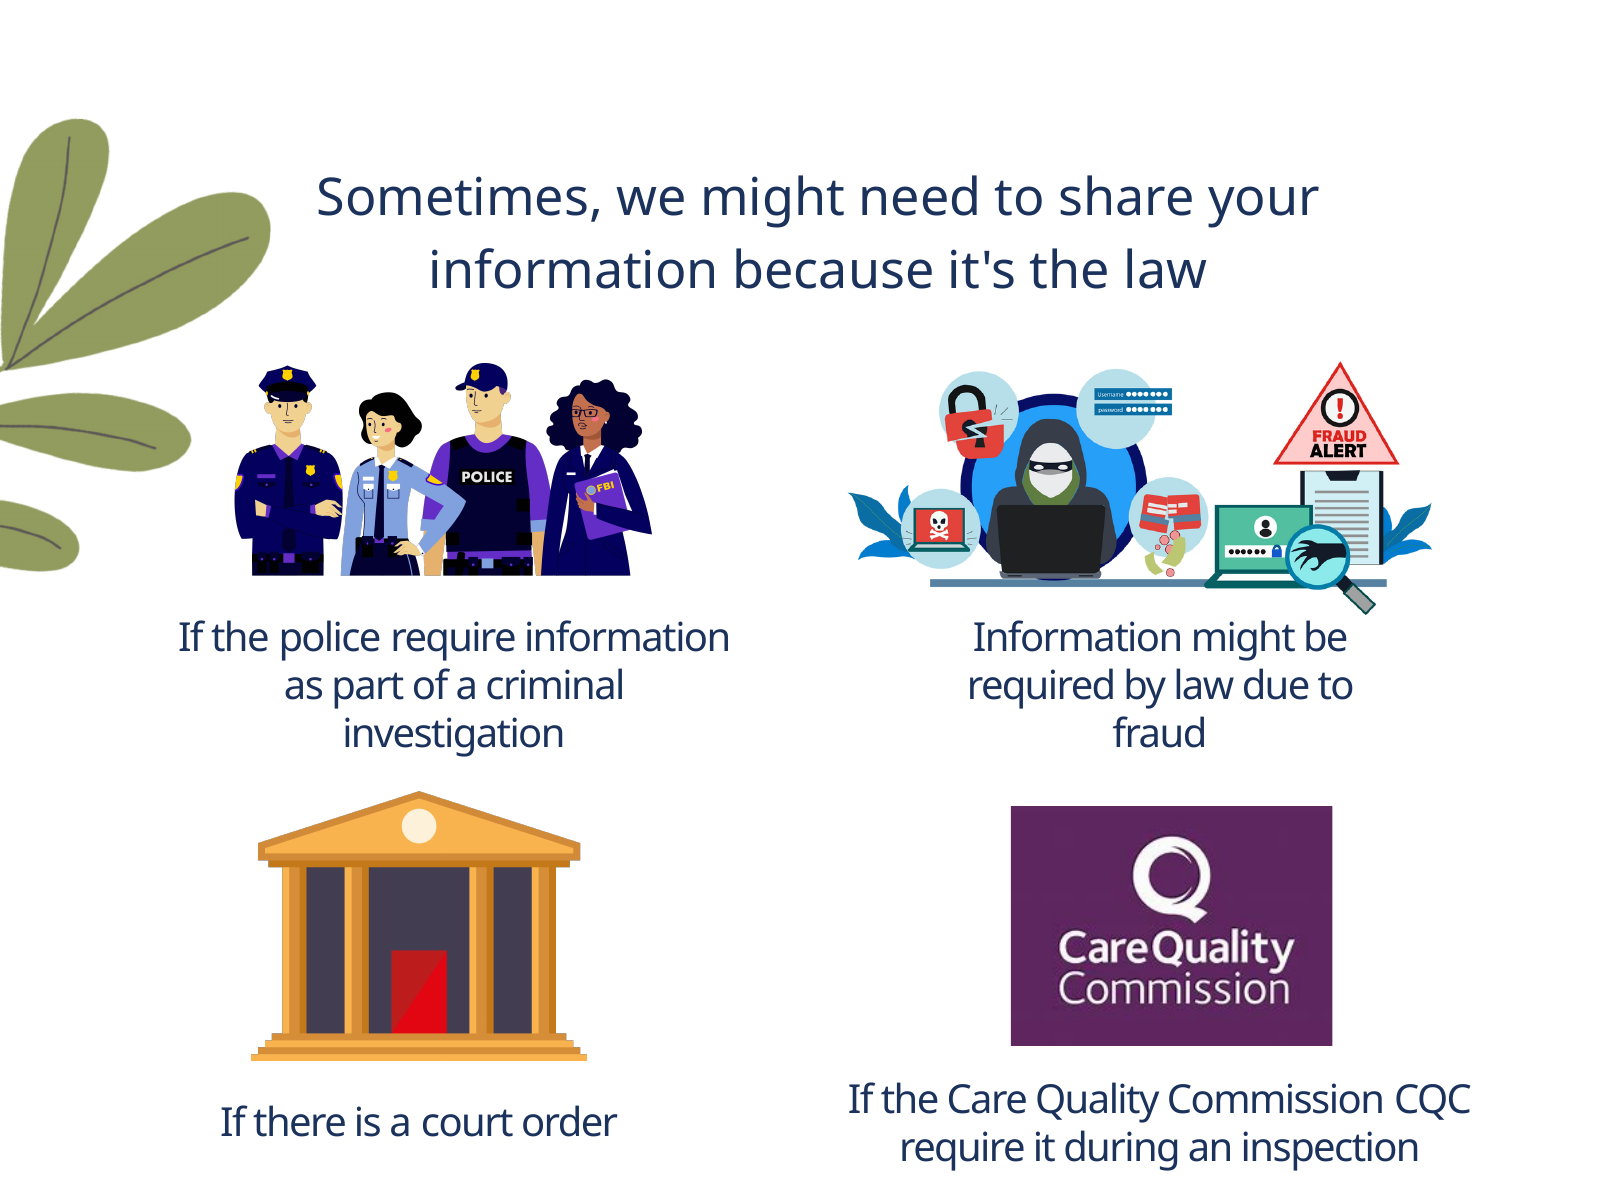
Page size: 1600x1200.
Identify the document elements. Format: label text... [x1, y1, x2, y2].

text_box If the police require information as part of a criminal investigation [173, 611, 735, 756]
text_box Sometimes, we might need to share your information because it's the law [266, 152, 1405, 299]
picture [0, 113, 652, 600]
text_box Information might be required by law due to fraud [915, 622, 1405, 756]
picture [1010, 806, 1333, 1046]
picture [847, 361, 1432, 615]
text_box If there is a court order [213, 1096, 625, 1145]
text_box If the Care Quality Commission CQC require it during an inspection [843, 1073, 1477, 1170]
picture [251, 791, 587, 1061]
